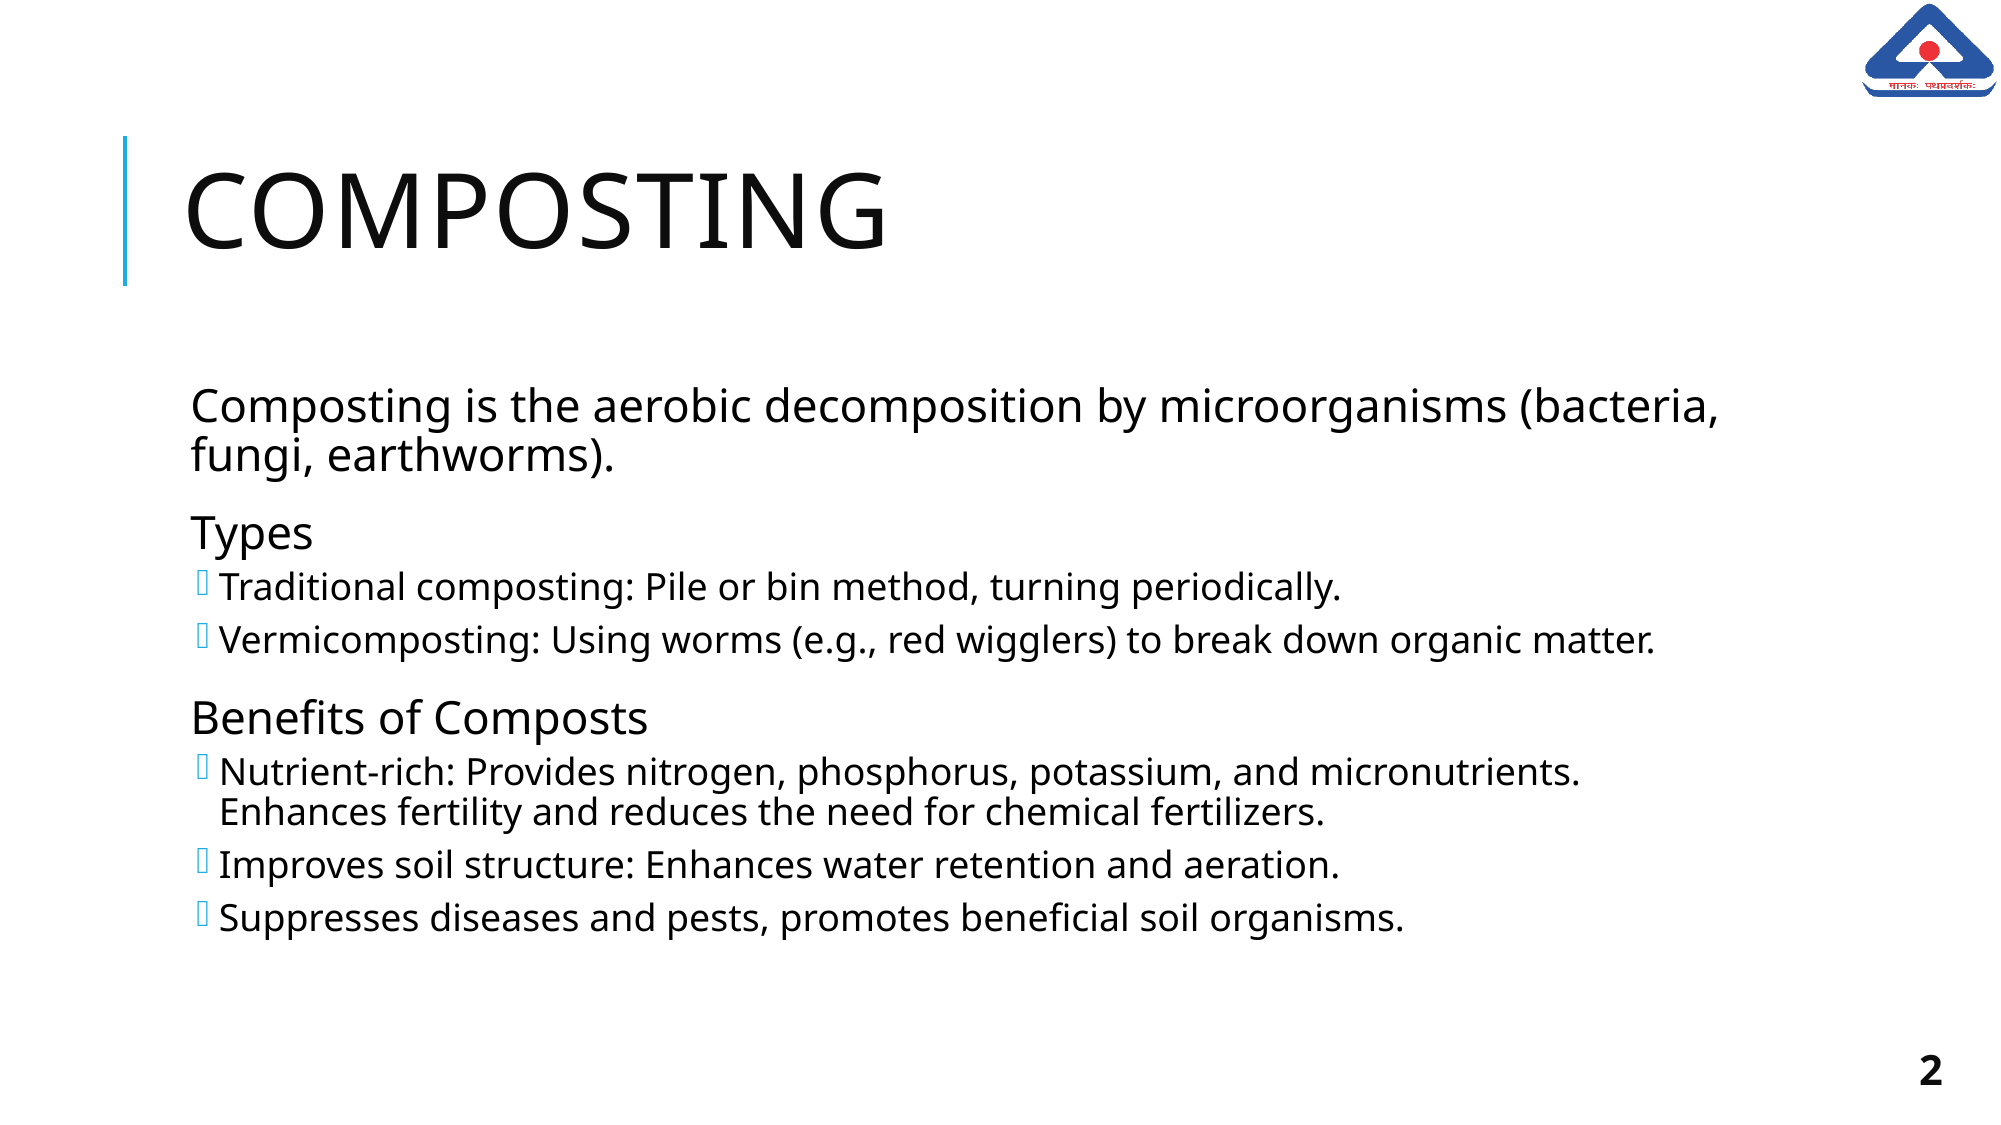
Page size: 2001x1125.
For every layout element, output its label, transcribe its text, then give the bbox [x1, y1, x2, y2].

slide_number 2 [1904, 1011, 2000, 1125]
title Composting [168, 96, 1763, 342]
list Composting is the aerobic decomposition by microorganisms (bacteria, fungi, earthworms). Types Traditional composting: Pile or bin method, turning periodically. Vermicomposting: Using worms (e.g., red wigglers) to break down organic matter. Benefits of Composts Nutrient-rich: Provides nitrogen, phosphorus, potassium, and micronutrients. Enhances fertility and reduces the need for chemical fertilizers. Improves soil structure: Enhances water retention and aeration. Suppresses diseases and pests, promotes beneficial soil organisms. [168, 375, 1763, 1035]
picture [1857, 0, 2000, 101]
